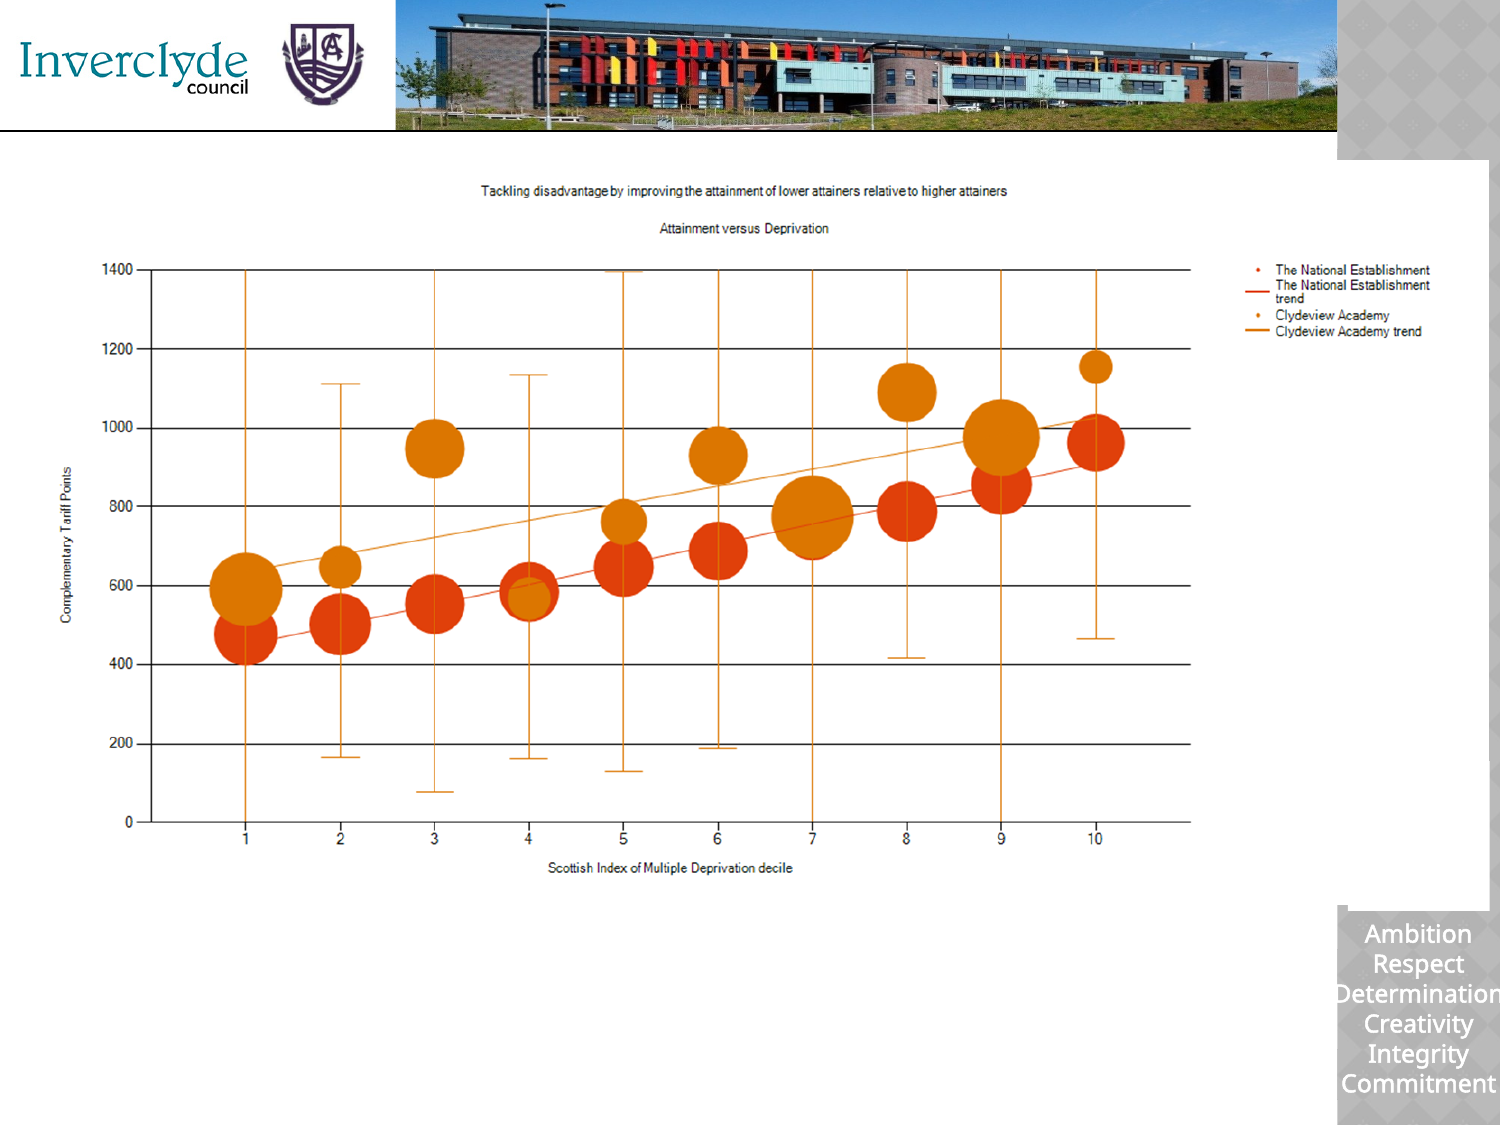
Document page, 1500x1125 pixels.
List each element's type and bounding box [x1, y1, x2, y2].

picture [1, 19, 266, 114]
picture [395, 0, 1338, 131]
picture [277, 18, 372, 113]
picture [0, 160, 1489, 906]
